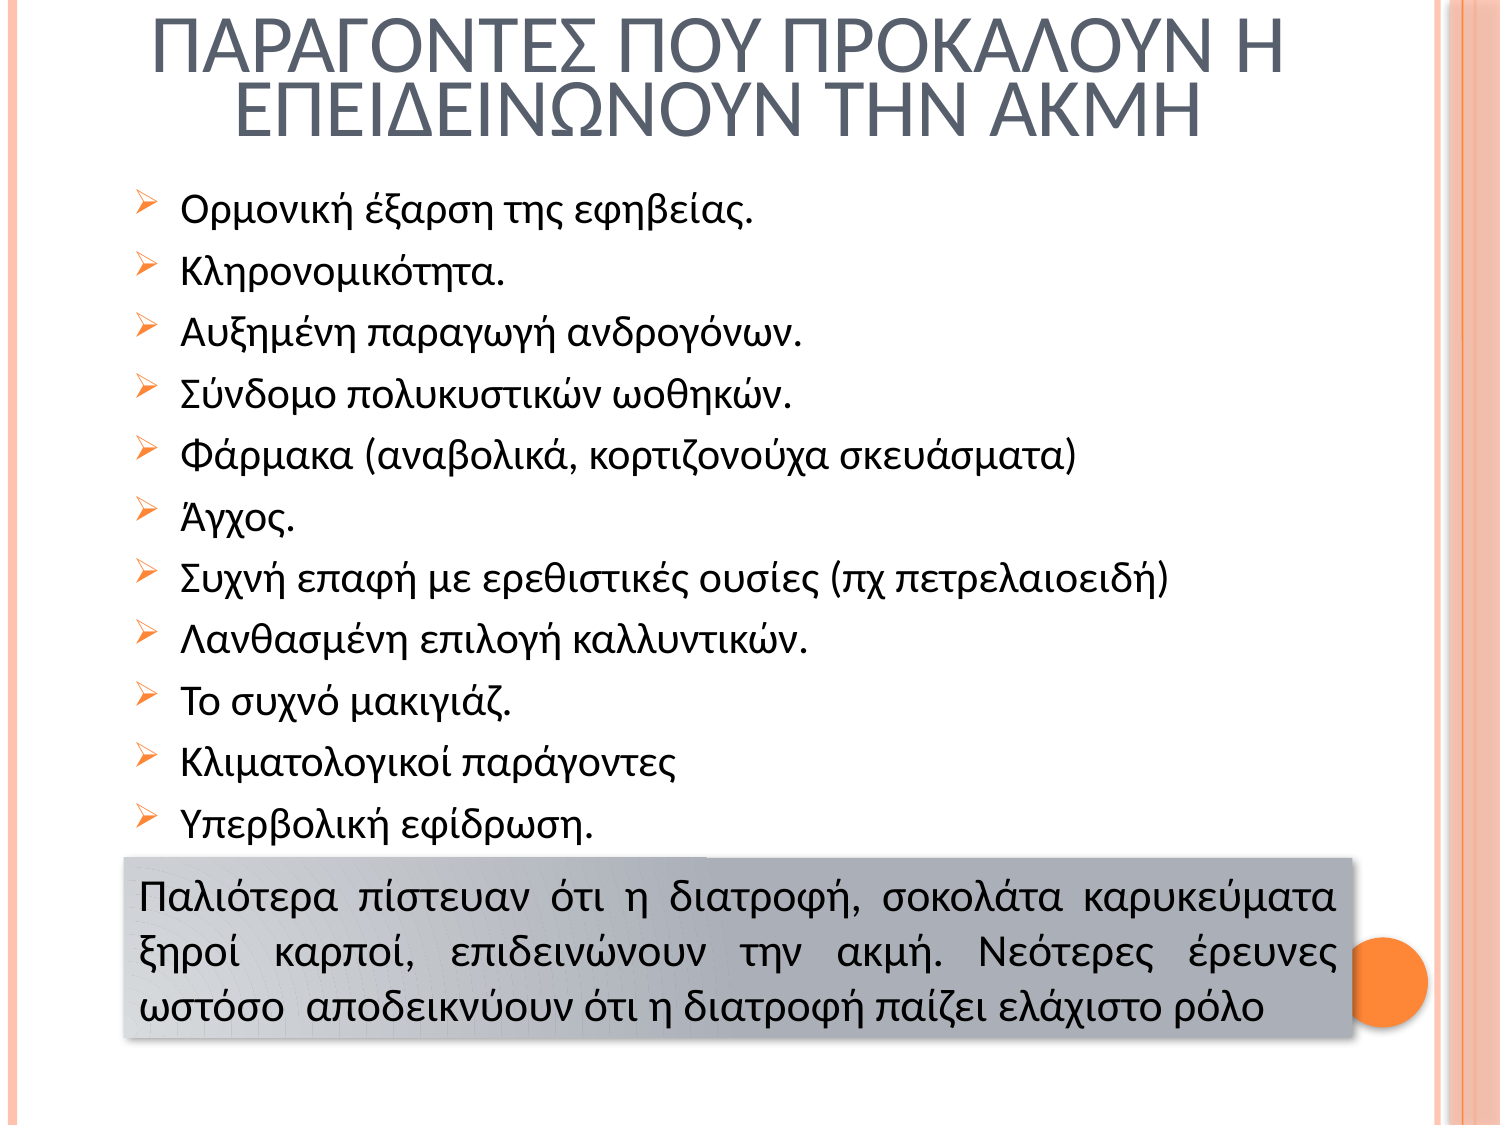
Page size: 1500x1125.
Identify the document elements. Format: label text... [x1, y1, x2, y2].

title παραγοντεσ που προκαλουν ή επειδεινωνουν την ακμη [112, 0, 1326, 161]
text_box Παλιότερα πίστευαν ότι η διατροφή, σοκολάτα καρυκεύματα ξηροί καρποί, επιδεινώνουν την ακμή. Νεότερες έρευνες ωστόσο αποδεικνύουν ότι η διατροφή παίζει ελάχιστο ρόλο [123, 857, 1353, 1039]
list Ορμονική έξαρση της εφηβείας. Κληρονομικότητα. Αυξημένη παραγωγή ανδρογόνων. Σύνδομο πολυκυστικών ωοθηκών. Φάρμακα (αναβολικά, κορτιζονούχα σκευάσματα) Άγχος. Συχνή επαφή με ερεθιστικές ουσίες (πχ πετρελαιοειδή) Λανθασμένη επιλογή καλλυντικών. Το συχνό μακιγιάζ. Κλιματολογικοί παράγοντες Υπερβολική εφίδρωση. [64, 172, 1349, 858]
